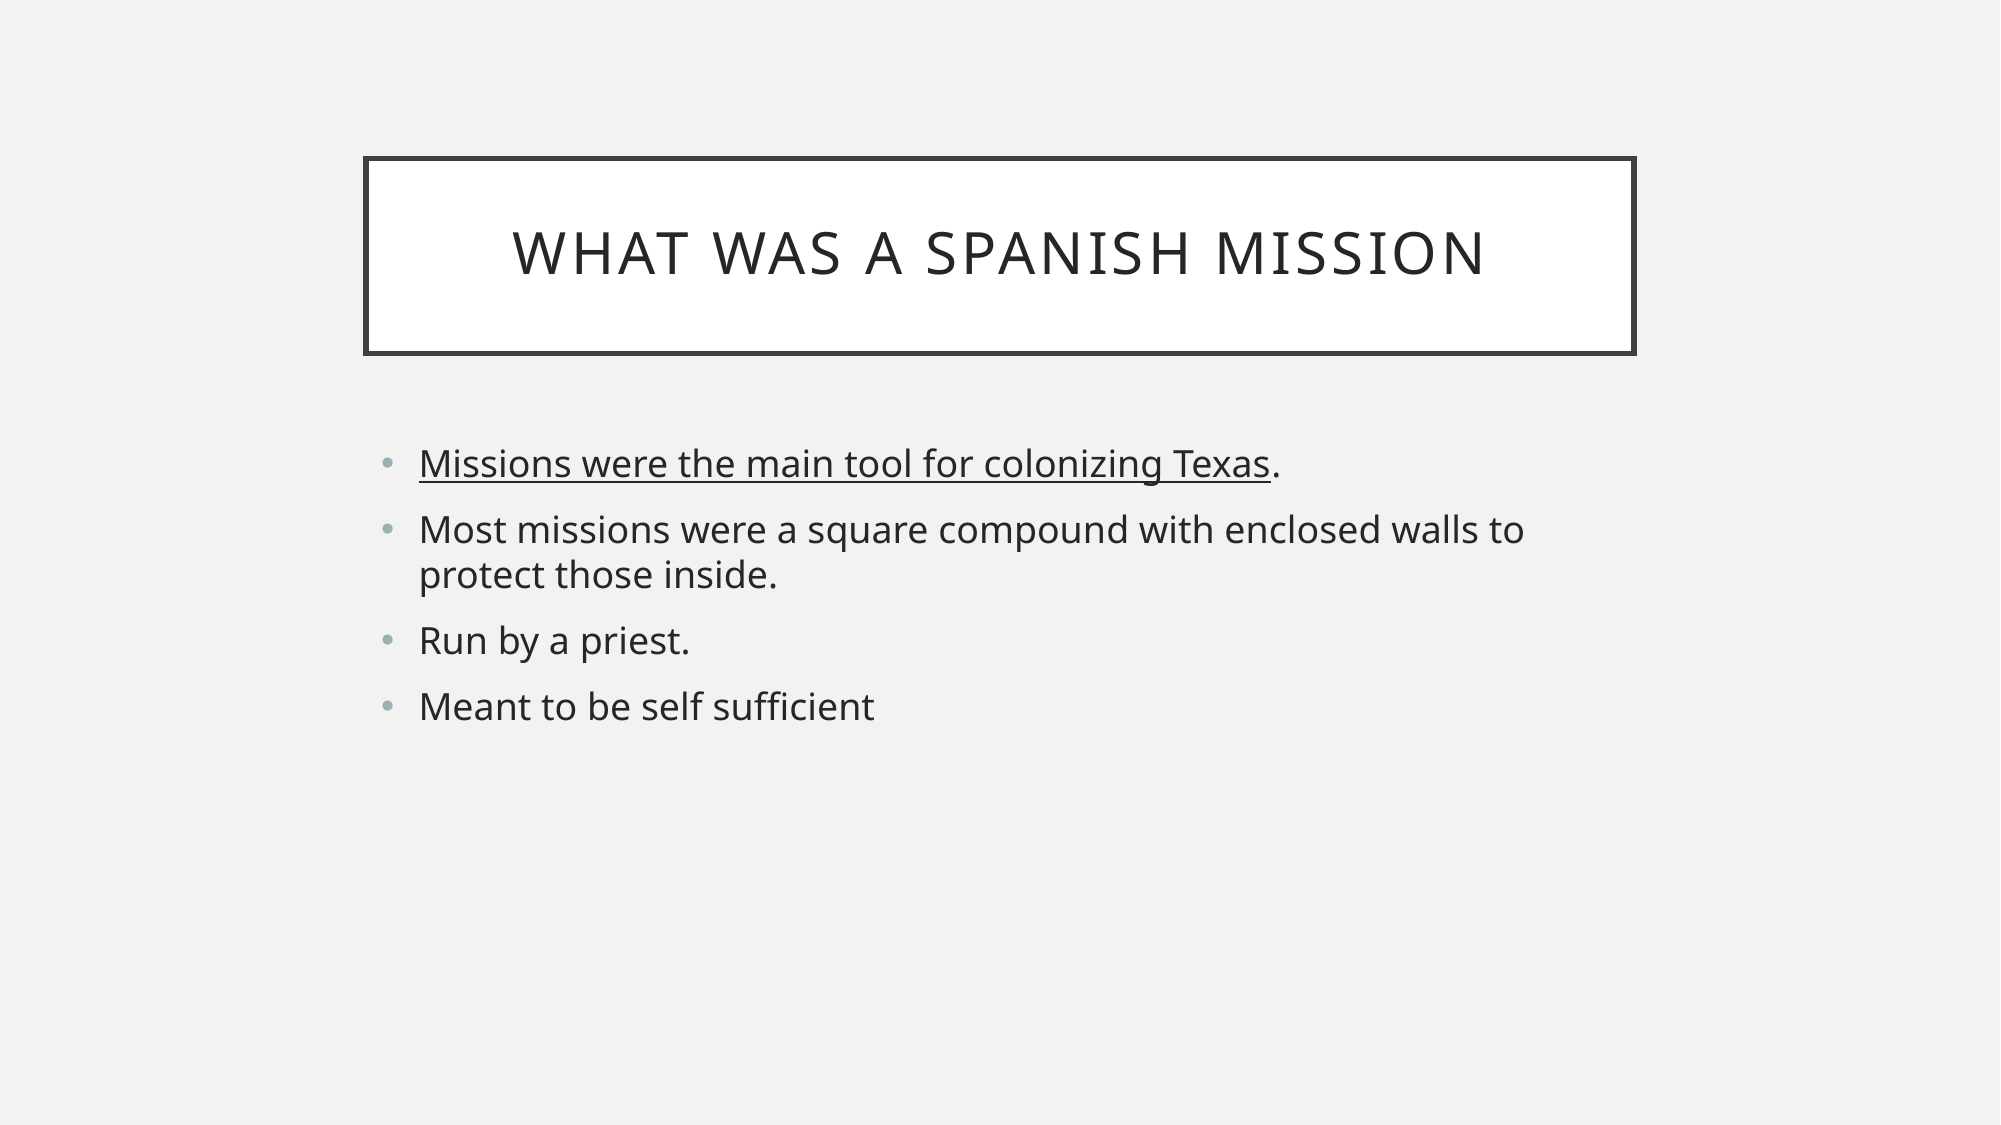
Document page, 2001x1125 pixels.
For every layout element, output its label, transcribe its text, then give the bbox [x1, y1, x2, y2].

list Missions were the main tool for colonizing Texas. Most missions were a square compound with enclosed walls to protect those inside. Run by a priest. Meant to be self sufficient [366, 432, 1634, 942]
title What Was a Spanish Mission [363, 156, 1637, 356]
